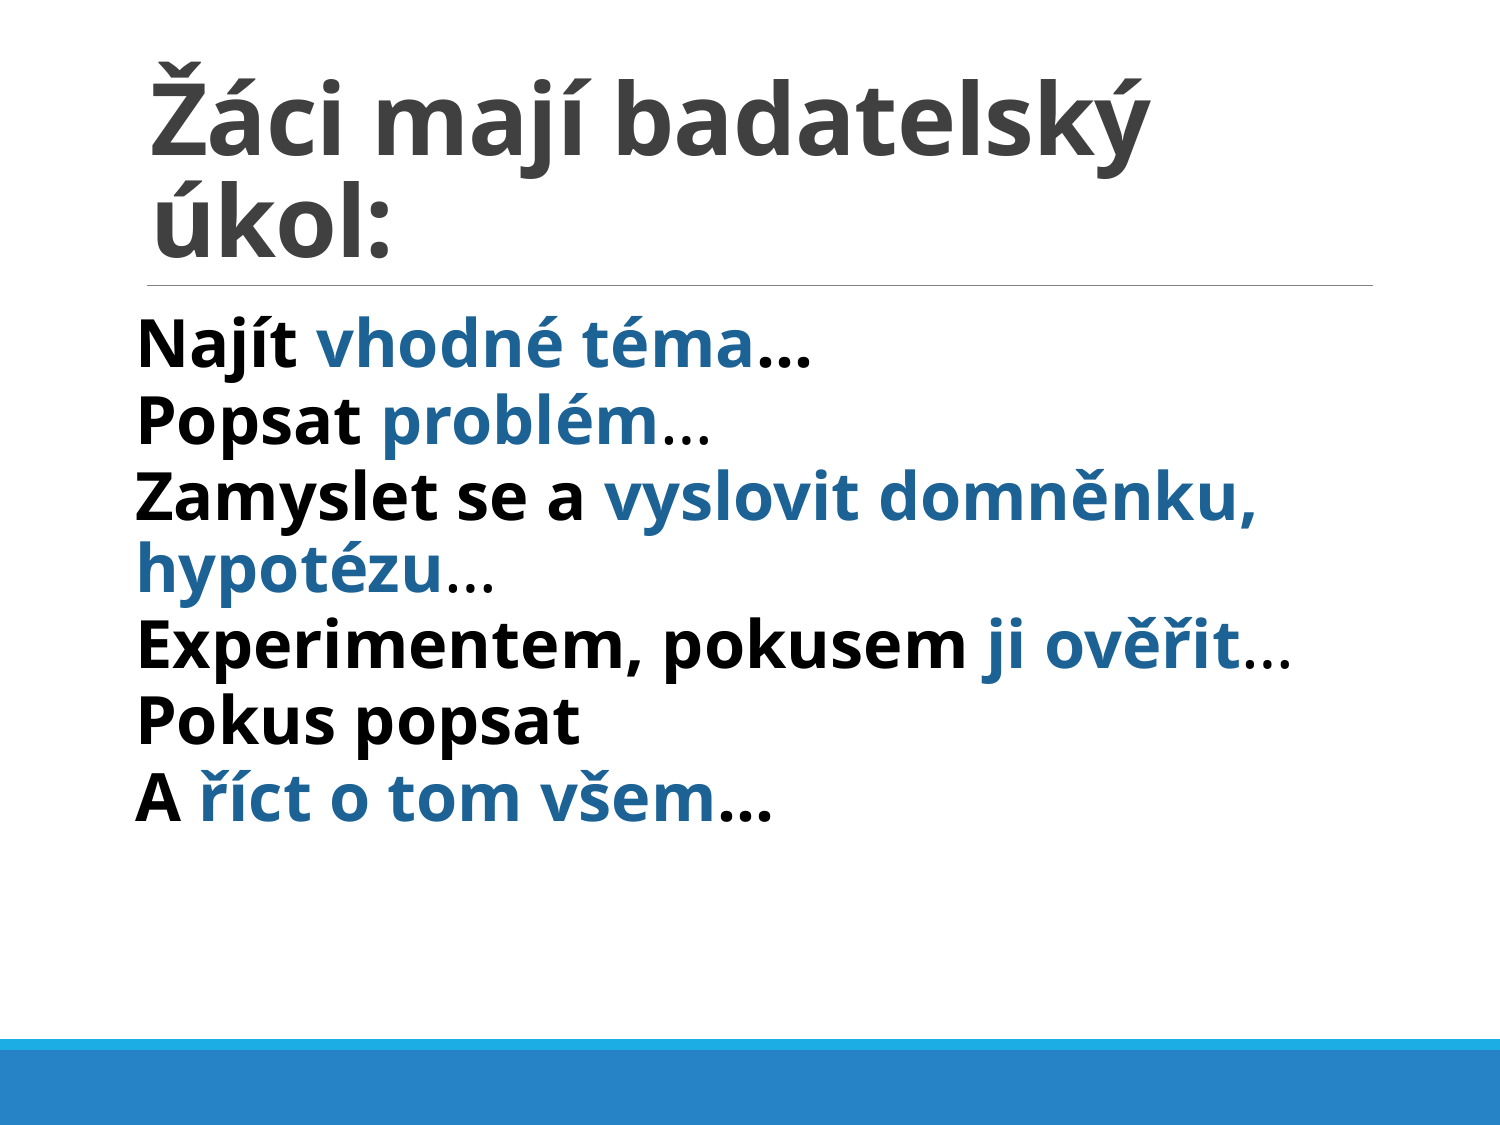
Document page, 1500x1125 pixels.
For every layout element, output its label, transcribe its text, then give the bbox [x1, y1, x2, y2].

list Najít vhodné téma… Popsat problém… Zamyslet se a vyslovit domněnku, hypotézu… Experimentem, pokusem ji ověřit… Pokus popsat A říct o tom všem… [135, 302, 1373, 963]
title Žáci mají badatelský úkol: [135, 47, 1373, 285]
